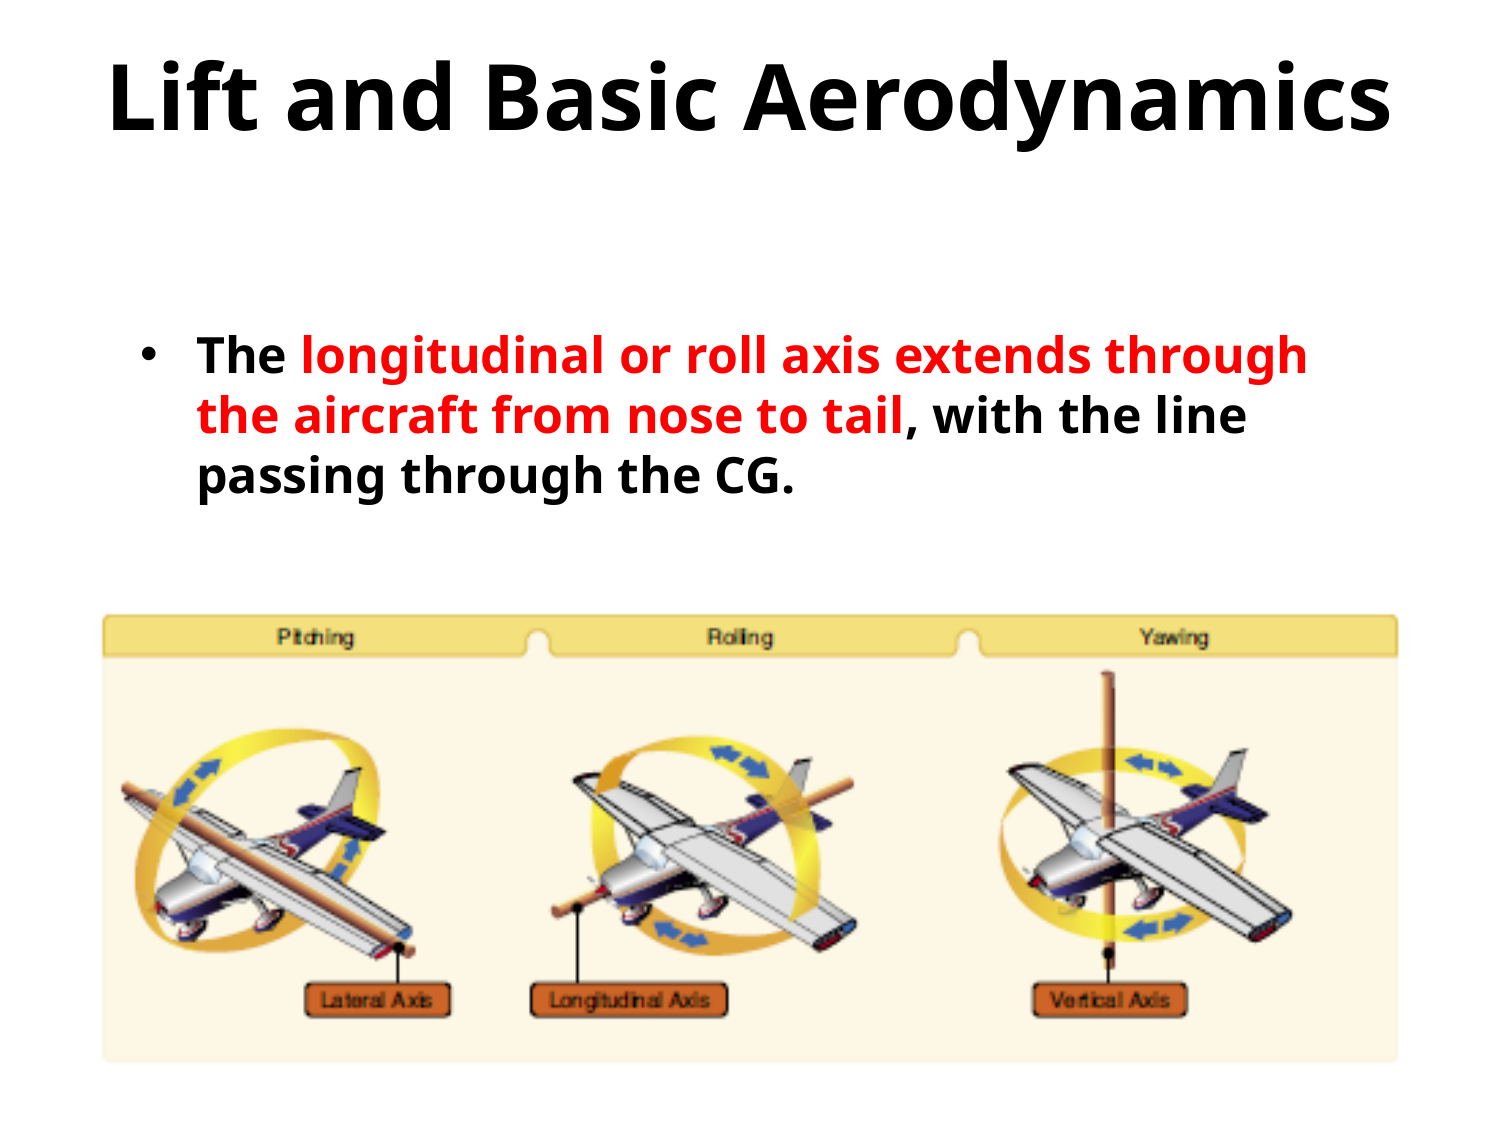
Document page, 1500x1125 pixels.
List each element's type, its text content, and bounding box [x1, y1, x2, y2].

title Lift and Basic Aerodynamics [75, 0, 1425, 188]
picture [87, 599, 1419, 1074]
text_box The longitudinal or roll axis extends through the aircraft from nose to tail, with the line passing through the CG. [125, 315, 1375, 511]
